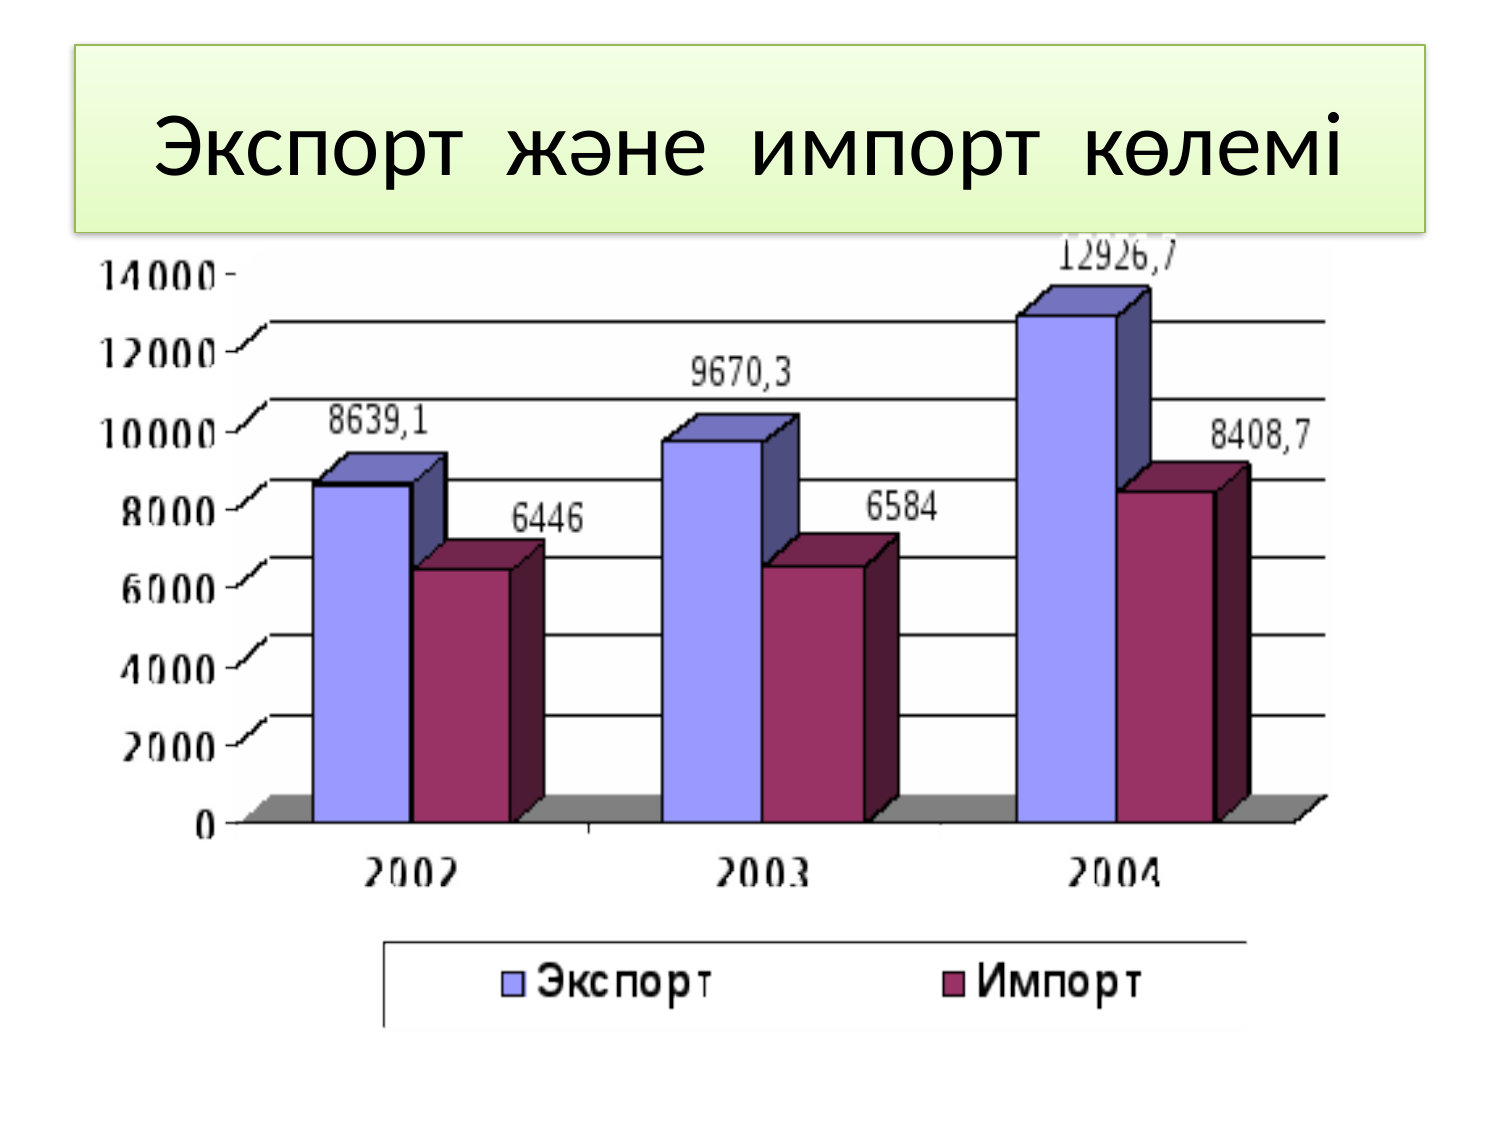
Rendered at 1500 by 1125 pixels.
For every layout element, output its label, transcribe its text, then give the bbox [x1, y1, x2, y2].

title Экспорт және импорт көлемі [74, 44, 1426, 233]
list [0, 175, 1419, 1079]
